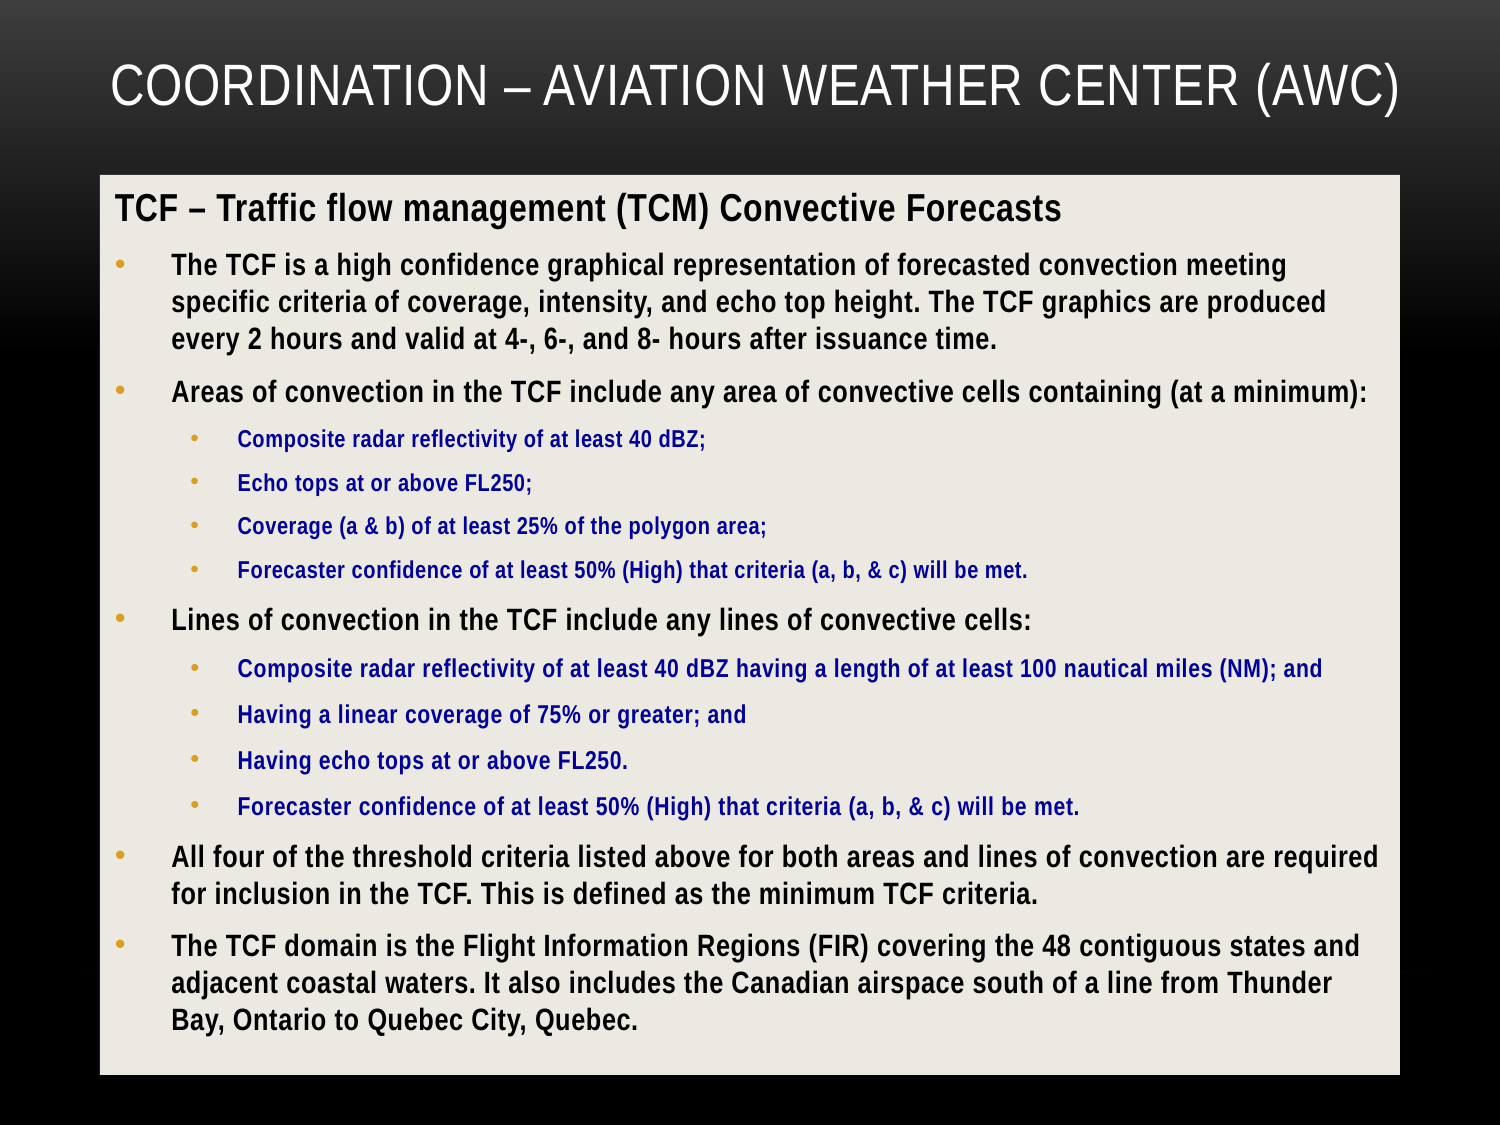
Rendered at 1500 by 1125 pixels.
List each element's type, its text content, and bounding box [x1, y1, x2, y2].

title Coordination – Aviation weather center (awc) [75, 24, 1438, 125]
picture [0, 0, 1500, 1125]
list TCF – Traffic flow management (TCM) Convective Forecasts The TCF is a high confidence graphical representation of forecasted convection meeting specific criteria of coverage, intensity, and echo top height. The TCF graphics are produced every 2 hours and valid at 4-, 6-, and 8- hours after issuance time. Areas of convection in the TCF include any area of convective cells containing (at a minimum): Composite radar reflectivity of at least 40 dBZ; Echo tops at or above FL250; Coverage (a & b) of at least 25% of the polygon area; Forecaster confidence of at least 50% (High) that criteria (a, b, & c) will be met. Lines of convection in the TCF include any lines of convective cells: Composite radar reflectivity of at least 40 dBZ having a length of at least 100 nautical miles (NM); and Having a linear coverage of 75% or greater; and Having echo tops at or above FL250. Forecaster confidence of at least 50% (High) that criteria (a, b, & c) will be met. All four of the threshold criteria listed above for both areas and lines of convection are required for inclusion in the TCF. This is defined as the minimum TCF criteria. The TCF domain is the Flight Information Regions (FIR) covering the 48 contiguous states and adjacent coastal waters. It also includes the Canadian airspace south of a line from Thunder Bay, Ontario to Quebec City, Quebec. [99, 174, 1400, 1075]
